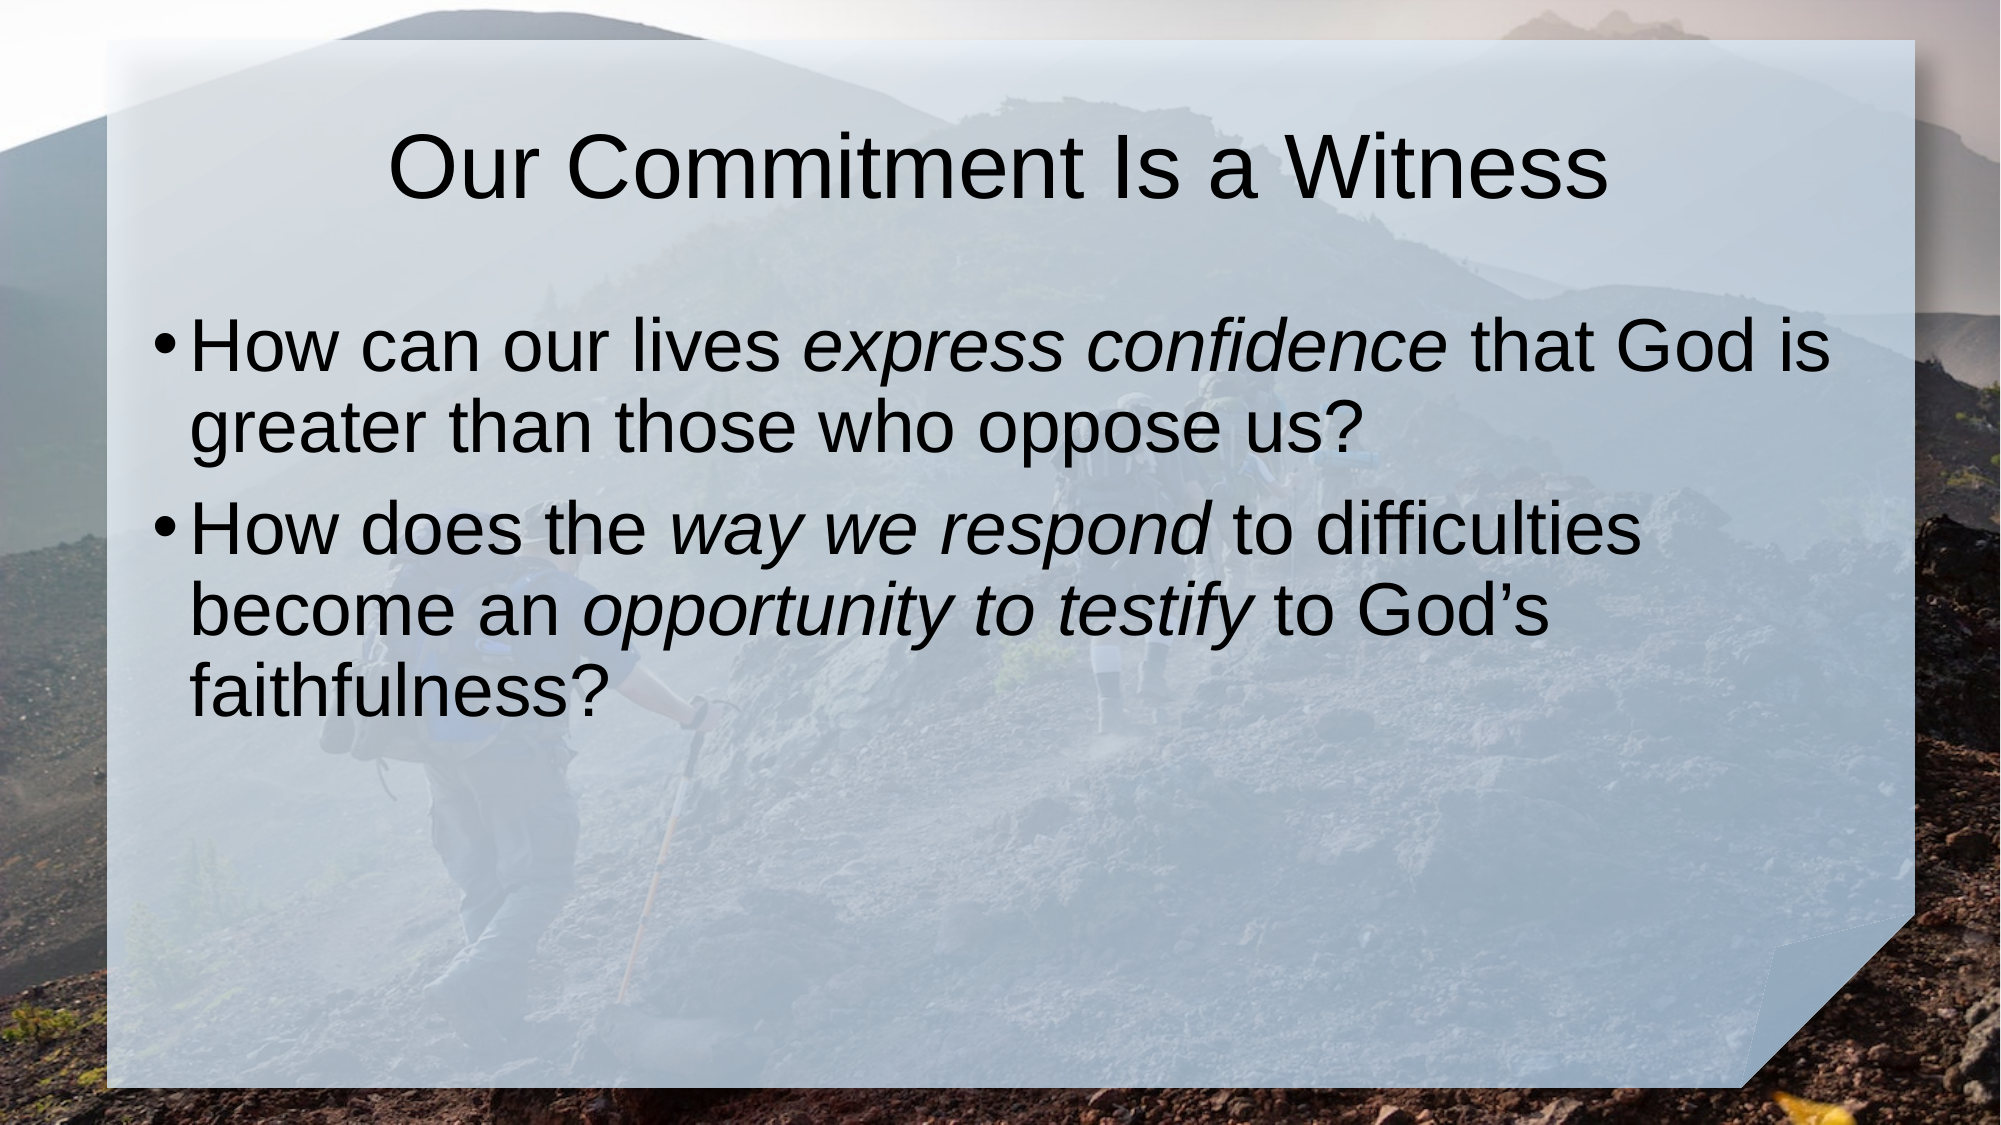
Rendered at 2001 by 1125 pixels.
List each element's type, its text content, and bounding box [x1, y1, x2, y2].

picture [0, 0, 2001, 1125]
title Our Commitment Is a Witness [137, 59, 1863, 278]
list How can our lives express confidence that God is greater than those who oppose us? How does the way we respond to difficulties become an opportunity to testify to God’s faithfulness? [137, 299, 1863, 1014]
